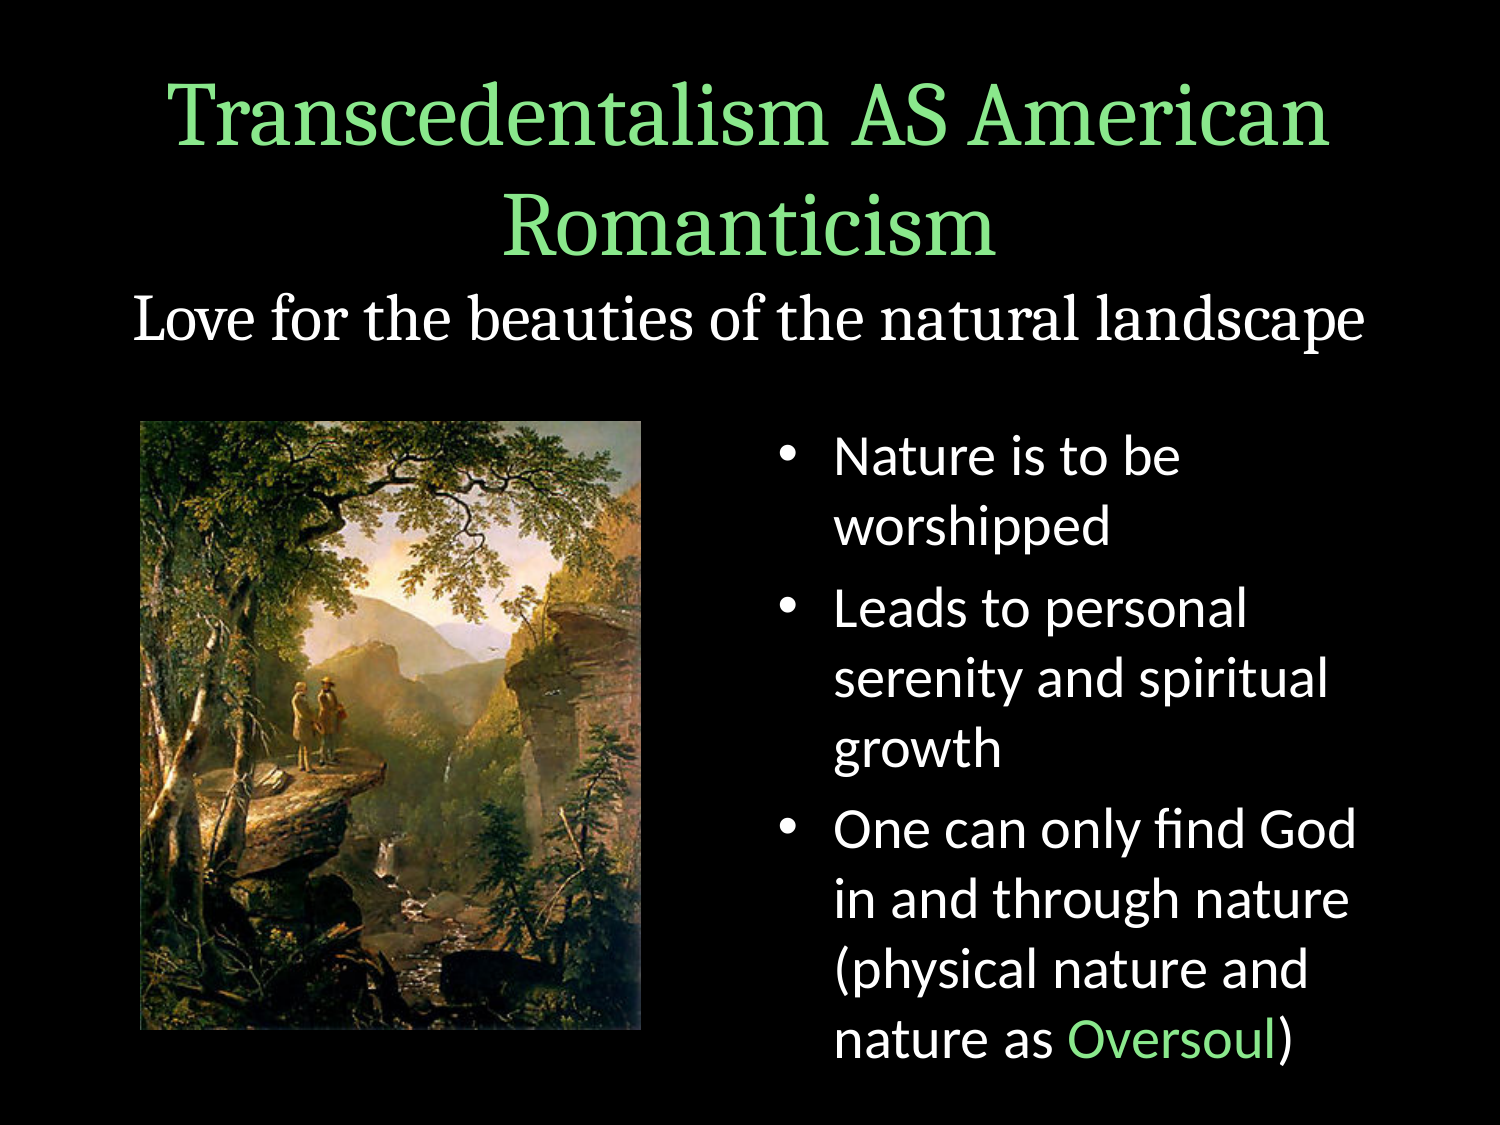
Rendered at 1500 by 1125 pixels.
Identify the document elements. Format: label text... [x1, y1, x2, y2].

list Nature is to be worshipped Leads to personal serenity and spiritual growth One can only find God in and through nature (physical nature and nature as Oversoul) [762, 410, 1425, 1079]
title Transcedentalism AS American Romanticism Love for the beauties of the natural landscape [75, 45, 1425, 364]
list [140, 421, 641, 1030]
